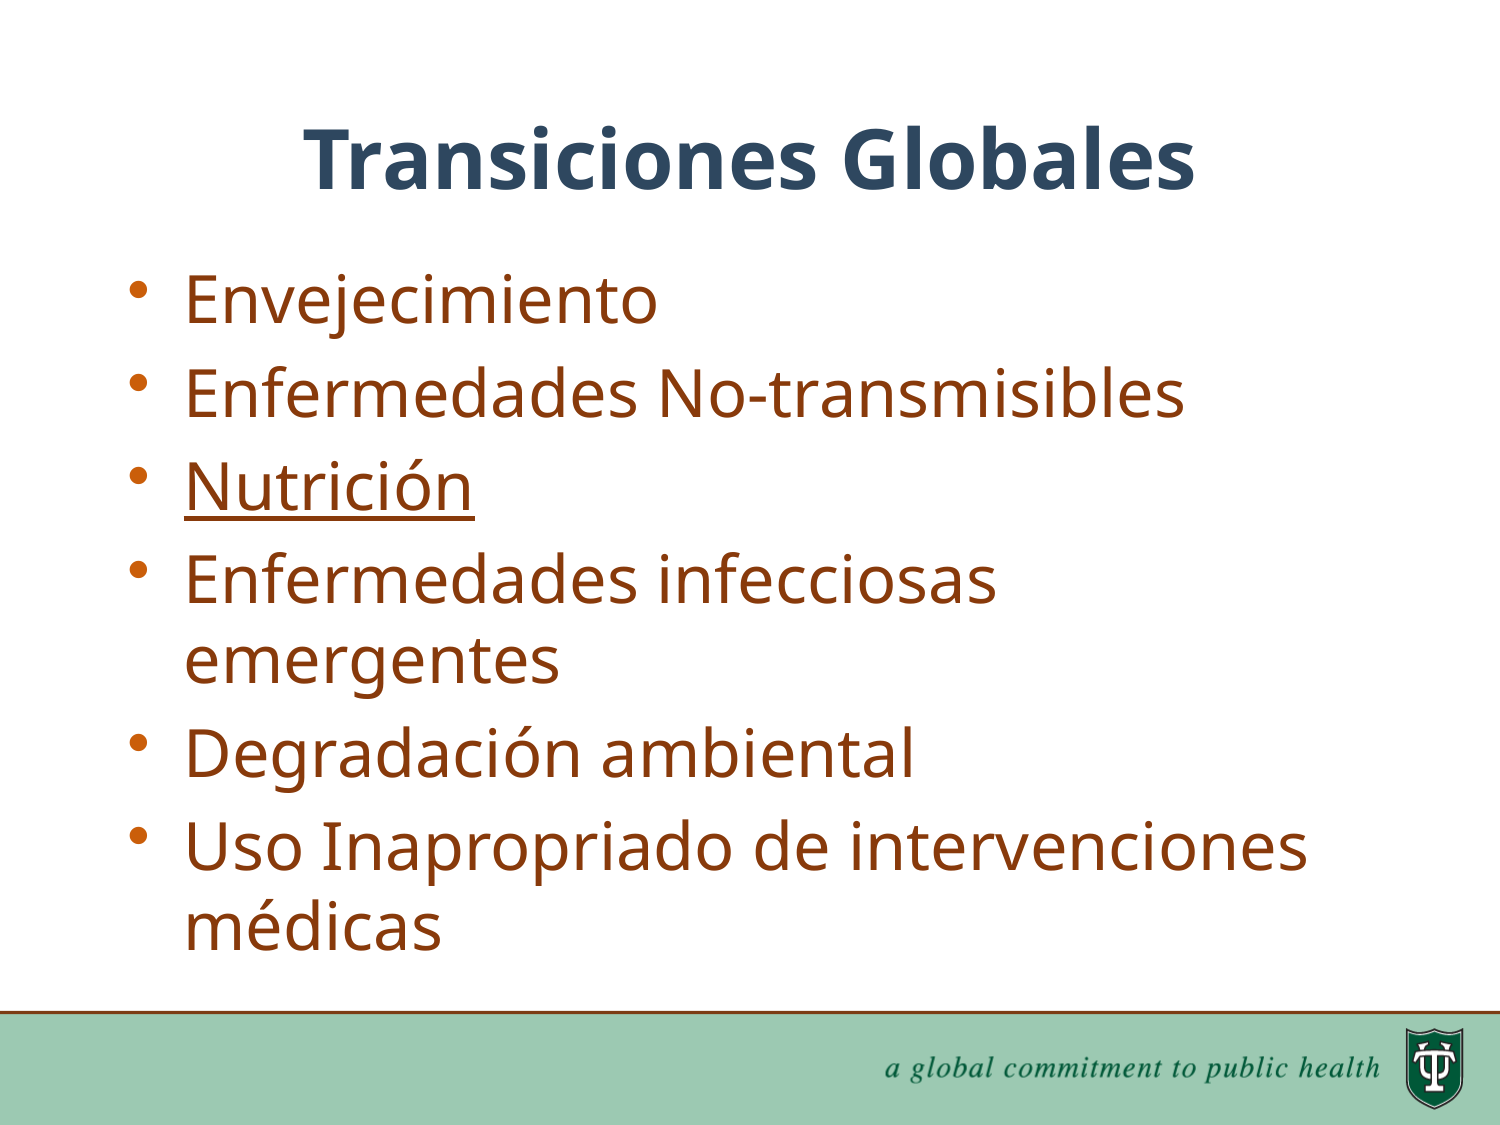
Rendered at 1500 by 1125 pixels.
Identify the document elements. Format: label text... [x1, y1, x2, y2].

list Envejecimiento Enfermedades No-transmisibles Nutrición Enfermedades infecciosas emergentes Degradación ambiental Uso Inapropriado de intervenciones médicas [112, 249, 1388, 925]
title Transiciones Globales [112, 62, 1388, 249]
picture [0, 1015, 1500, 1125]
